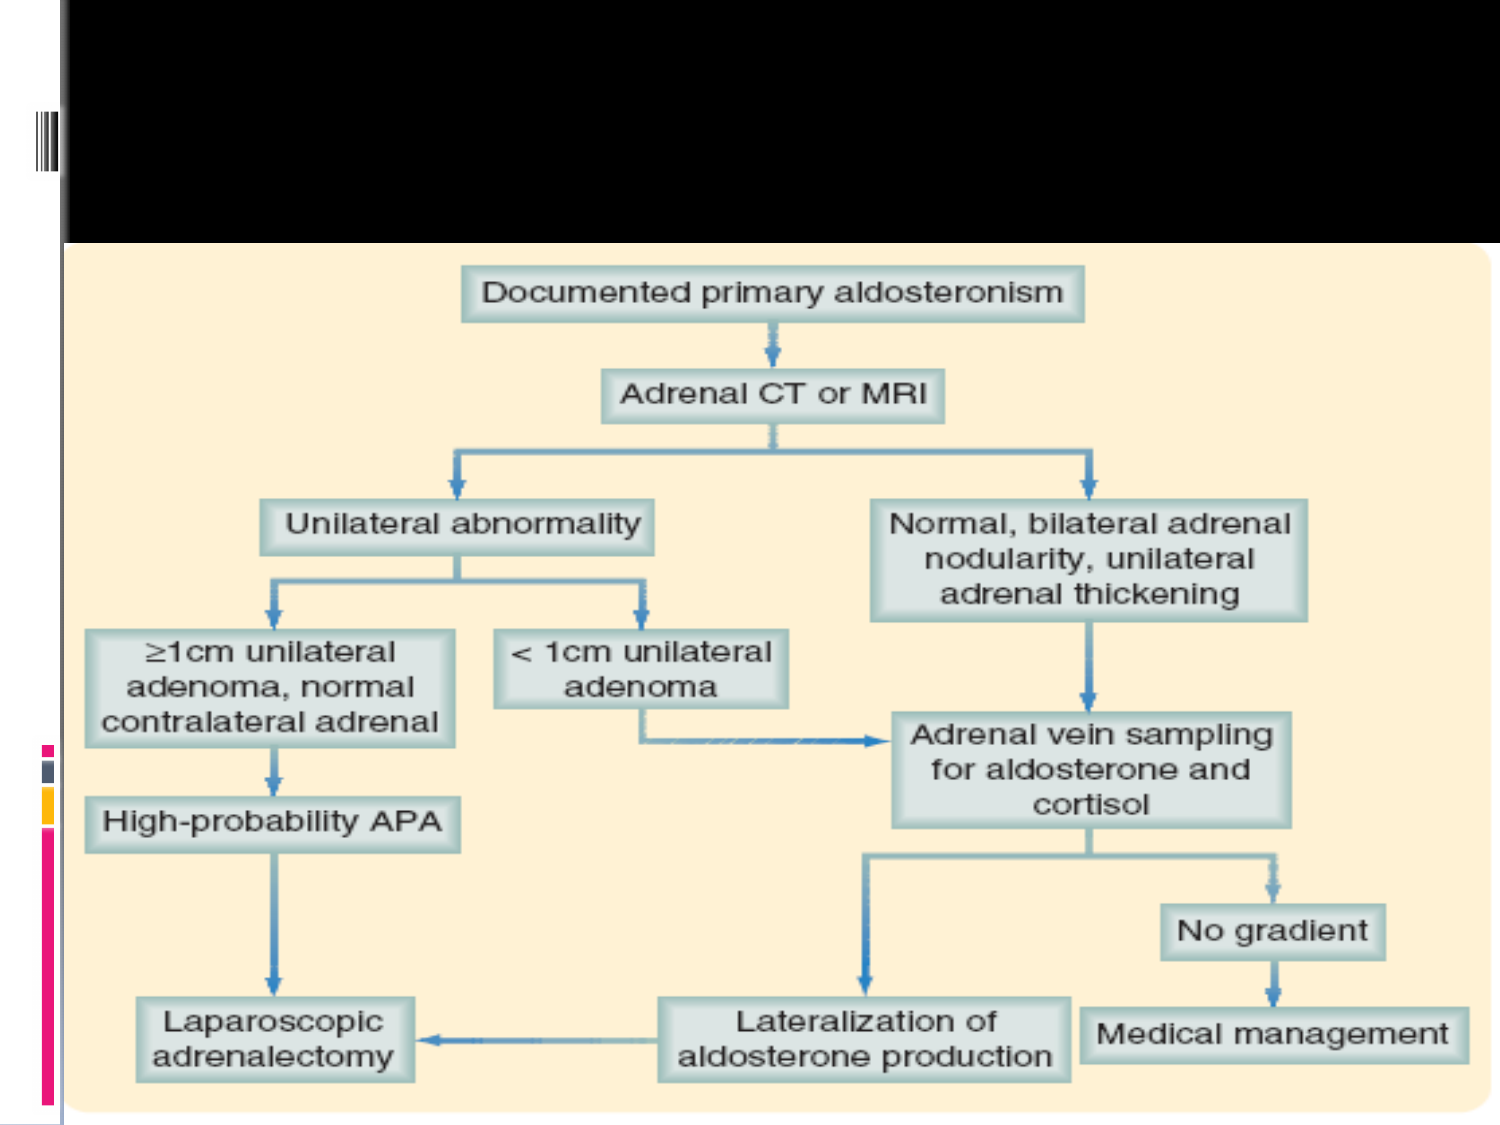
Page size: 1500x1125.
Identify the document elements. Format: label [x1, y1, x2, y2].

list [64, 243, 1500, 1125]
